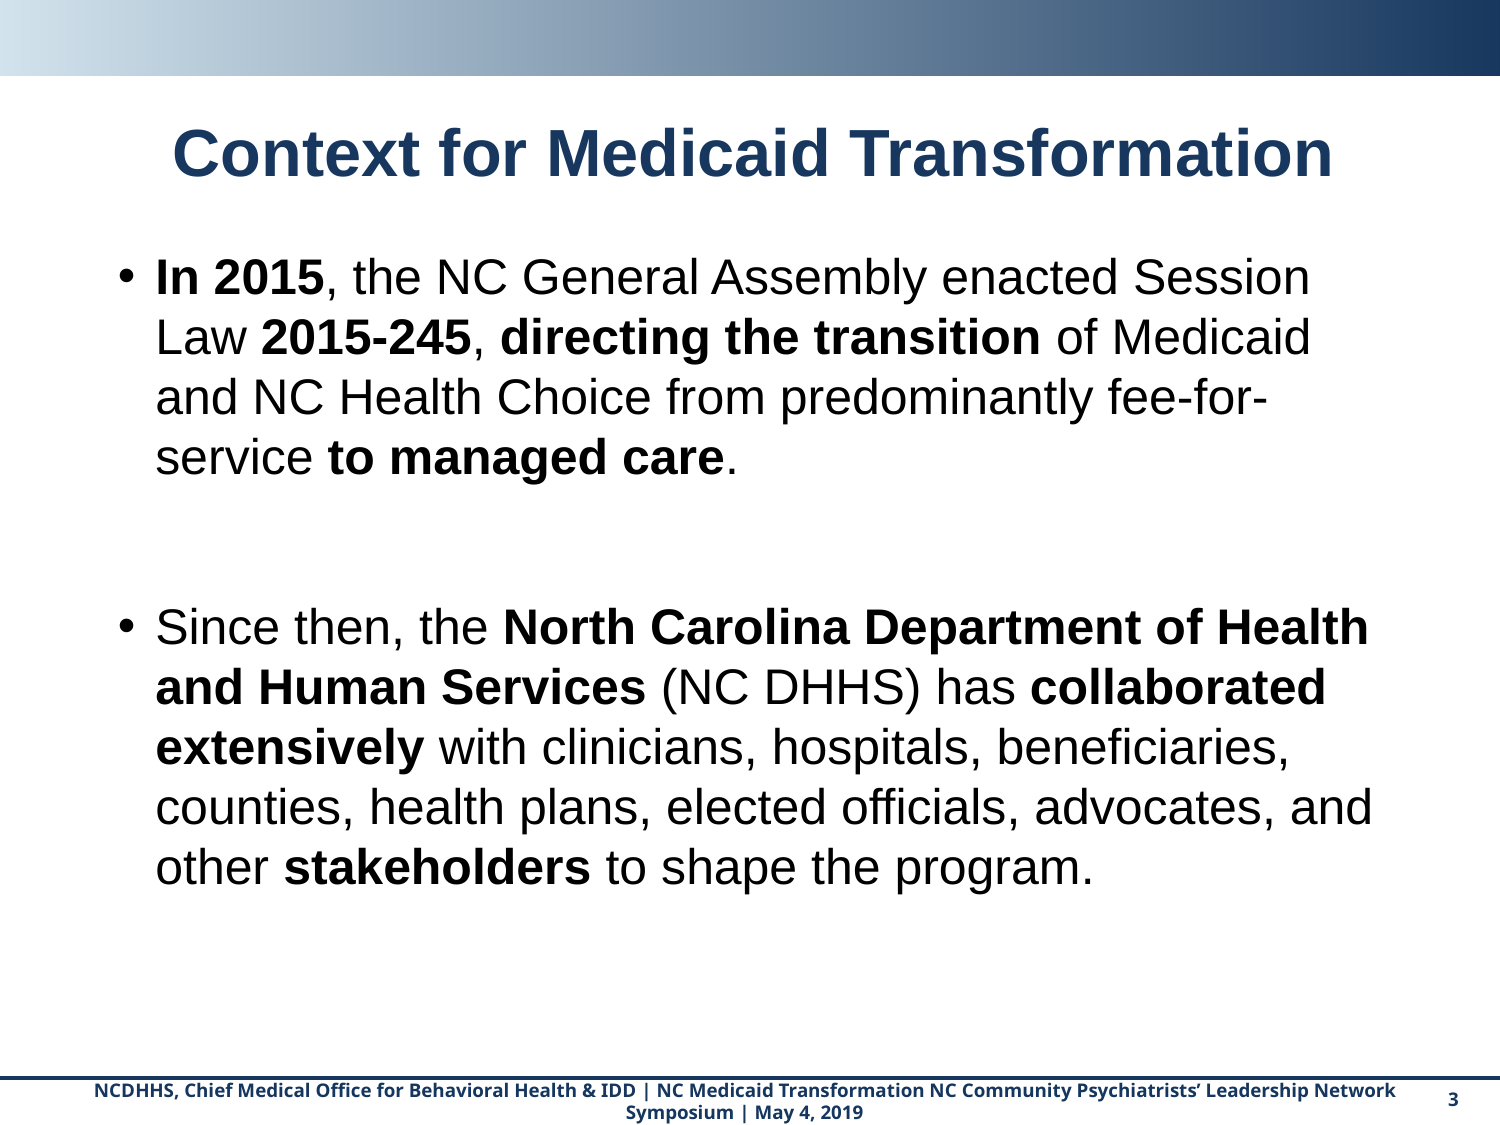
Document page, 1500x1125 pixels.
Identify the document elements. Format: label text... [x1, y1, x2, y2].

title Context for Medicaid Transformation [153, 111, 1355, 202]
list In 2015, the NC General Assembly enacted Session Law 2015-245, directing the transition of Medicaid and NC Health Choice from predominantly fee-for-service to managed care. Since then, the North Carolina Department of Health and Human Services (NC DHHS) has collaborated extensively with clinicians, hospitals, beneficiaries, counties, health plans, elected officials, advocates, and other stakeholders to shape the program. [103, 237, 1398, 1041]
